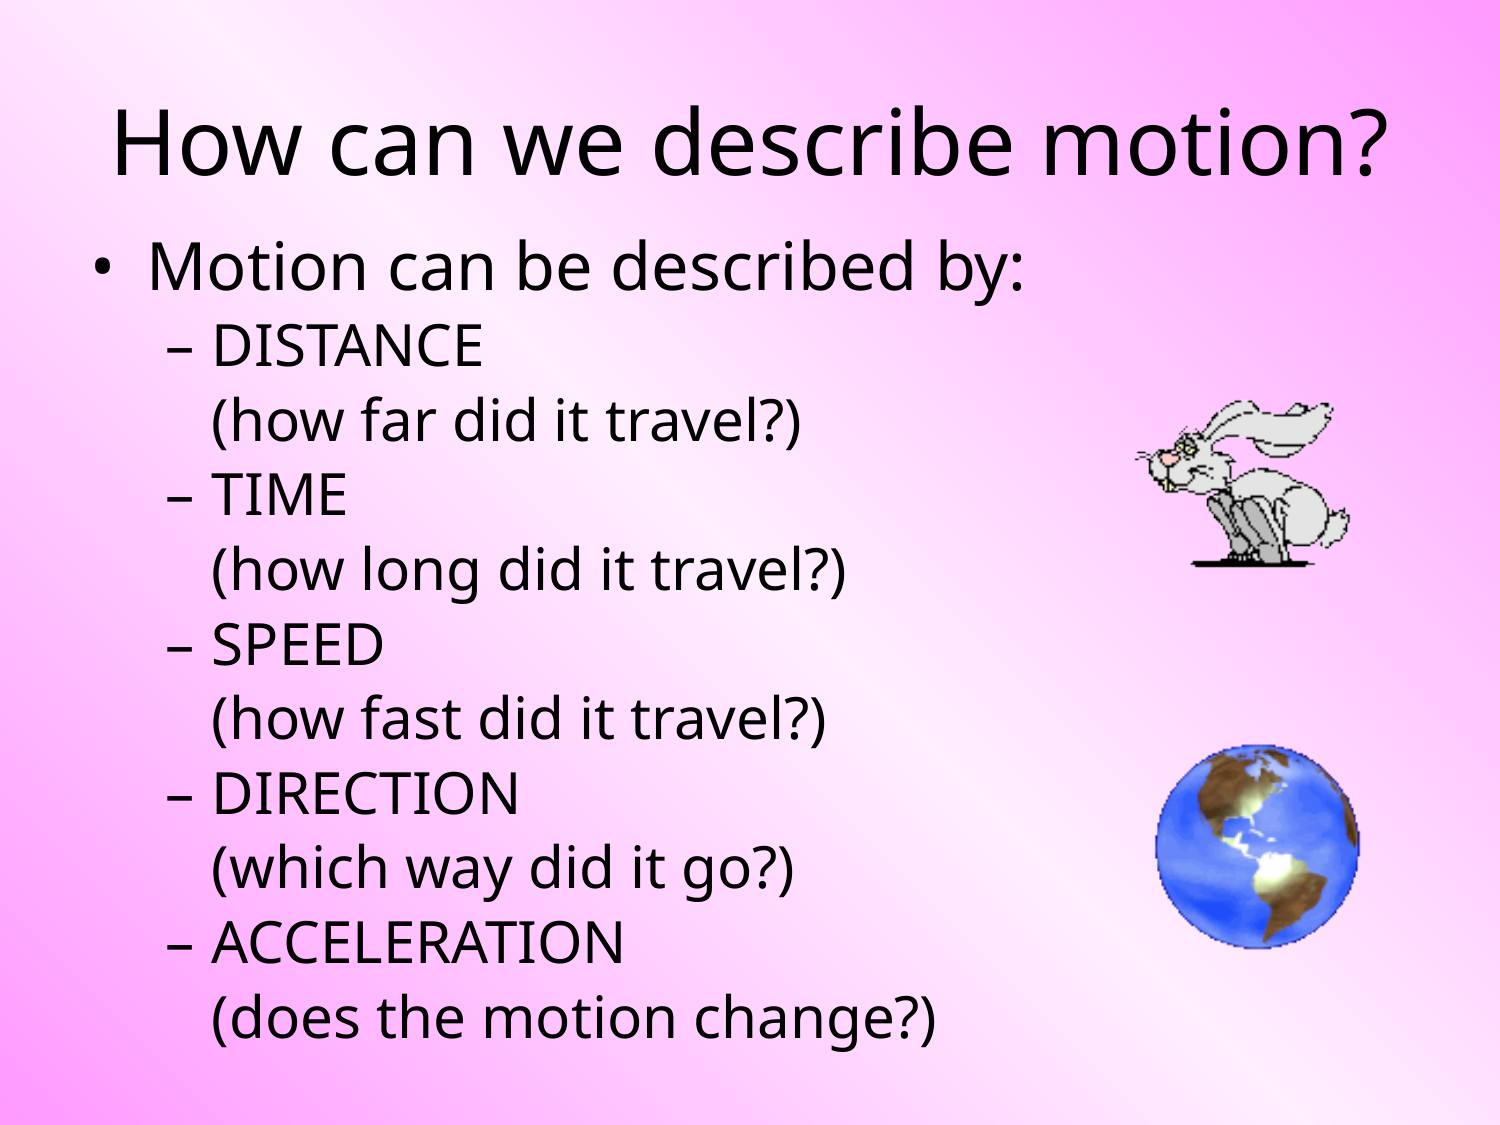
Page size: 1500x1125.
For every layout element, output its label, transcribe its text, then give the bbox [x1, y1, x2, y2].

list Motion can be described by: DISTANCE (how far did it travel?) TIME (how long did it travel?) SPEED (how fast did it travel?) DIRECTION (which way did it go?) ACCELERATION (does the motion change?) [75, 224, 1050, 1125]
picture [1137, 737, 1376, 959]
title How can we describe motion? [75, 45, 1425, 233]
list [1112, 324, 1426, 624]
